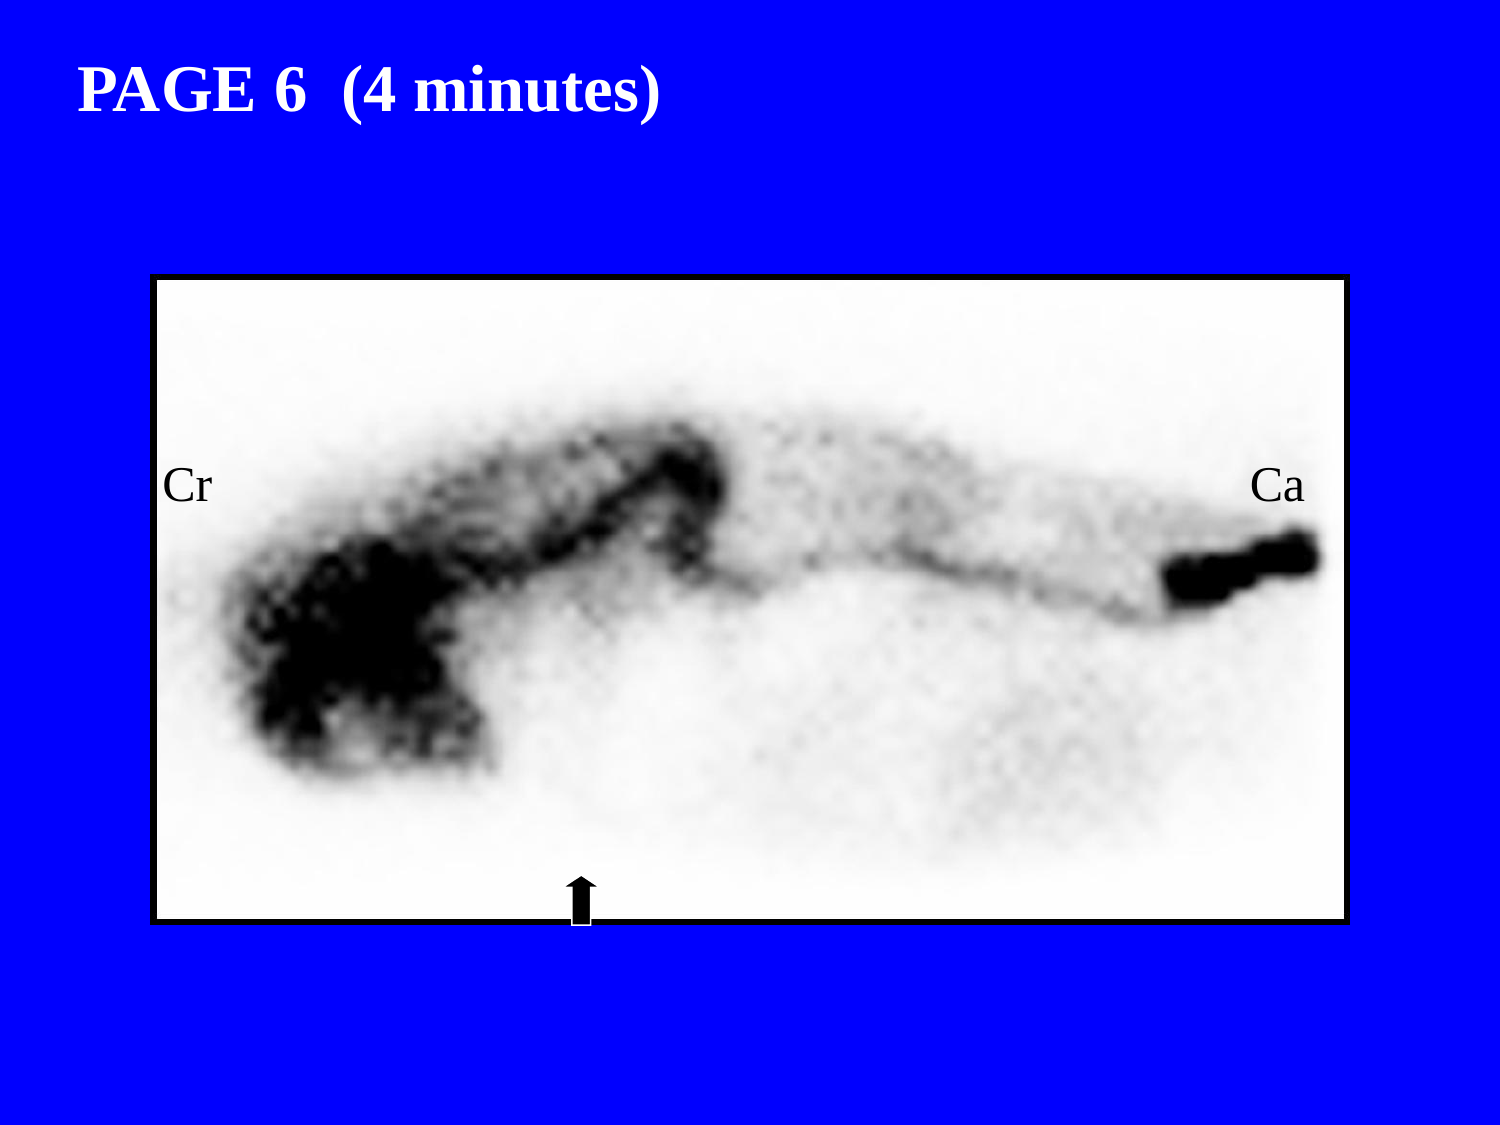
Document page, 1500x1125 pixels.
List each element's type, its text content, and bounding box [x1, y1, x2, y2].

text_box PAGE 6 (4 minutes) [62, 37, 925, 133]
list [149, 274, 1351, 926]
